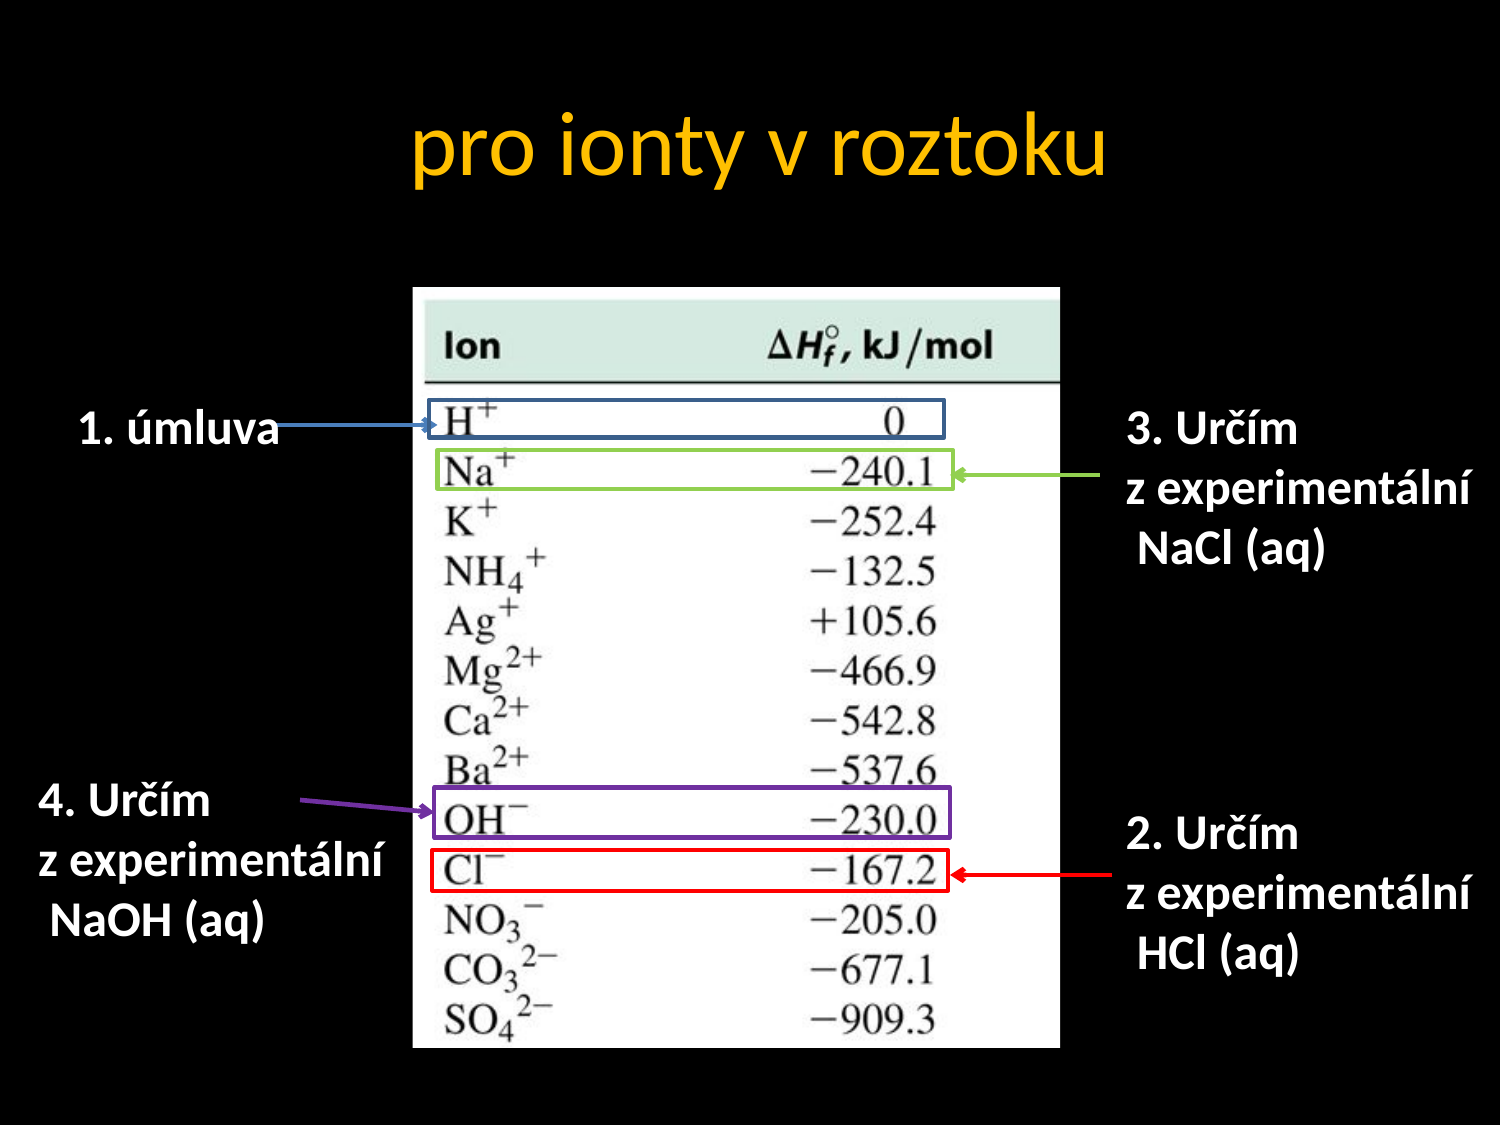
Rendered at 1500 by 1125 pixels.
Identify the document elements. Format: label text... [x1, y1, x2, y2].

text_box 1. úmluva [61, 387, 296, 462]
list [412, 287, 1061, 1048]
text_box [299, 799, 435, 813]
